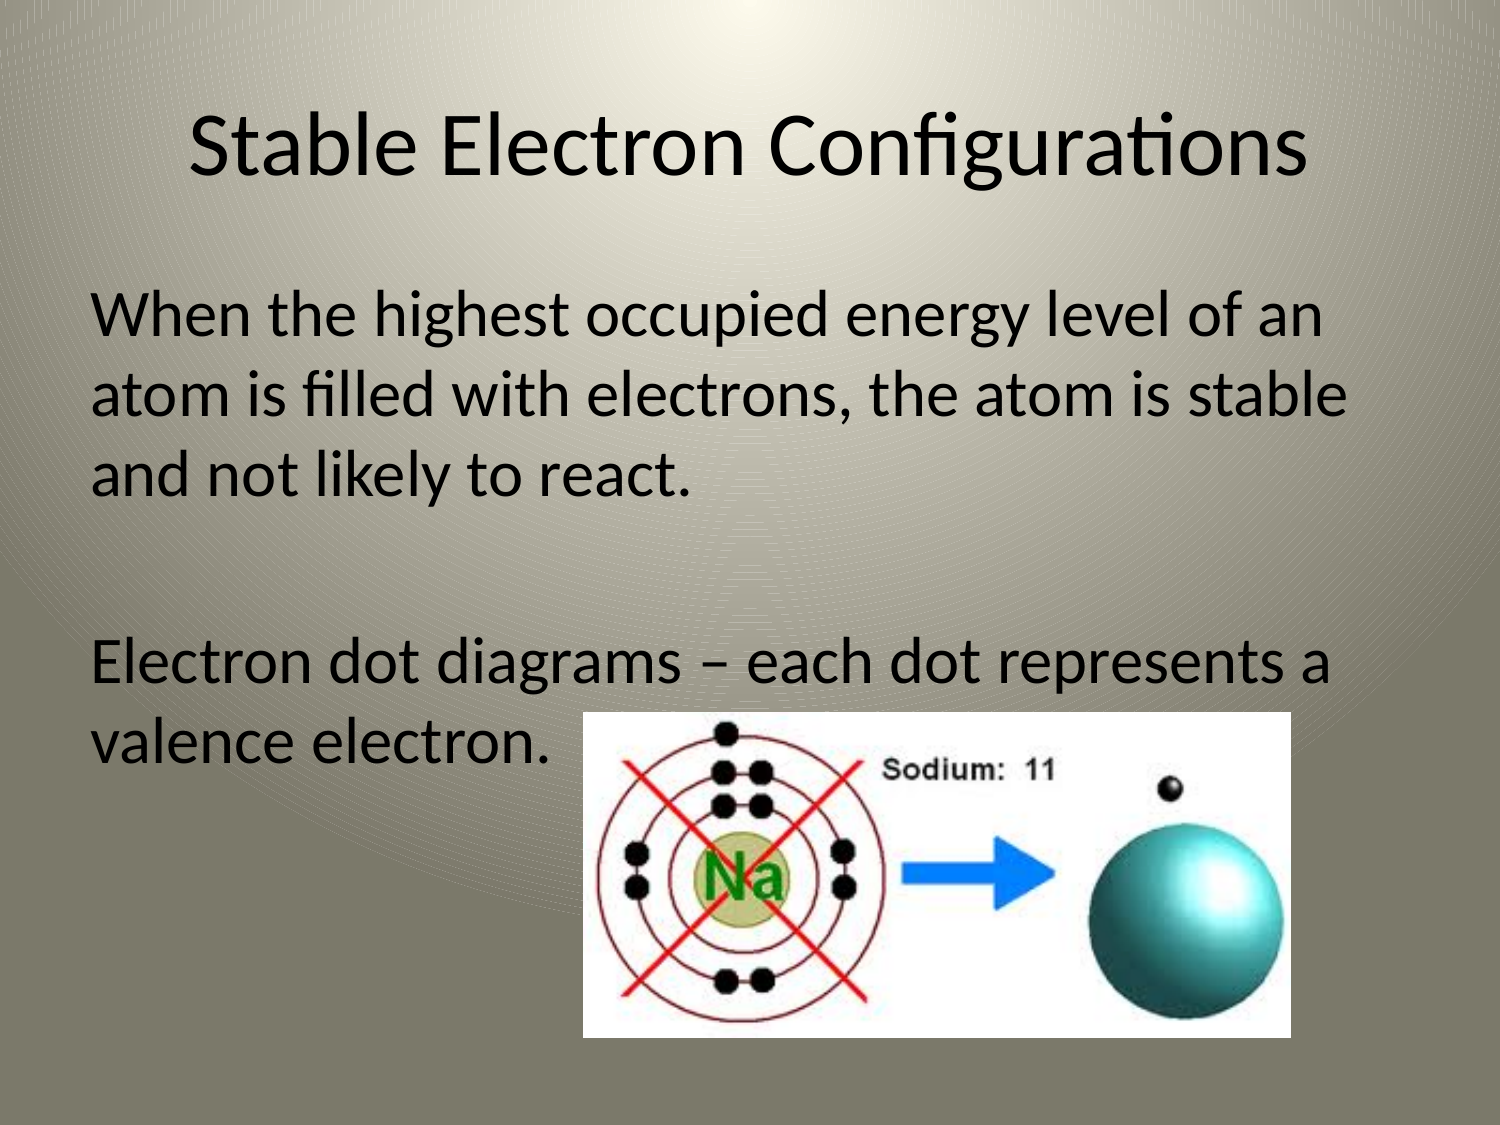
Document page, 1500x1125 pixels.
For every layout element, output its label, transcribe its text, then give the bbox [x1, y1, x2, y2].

title Stable Electron Configurations [75, 45, 1425, 233]
list When the highest occupied energy level of an atom is filled with electrons, the atom is stable and not likely to react. Electron dot diagrams – each dot represents a valence electron. [75, 262, 1425, 1005]
picture [582, 712, 1291, 1038]
